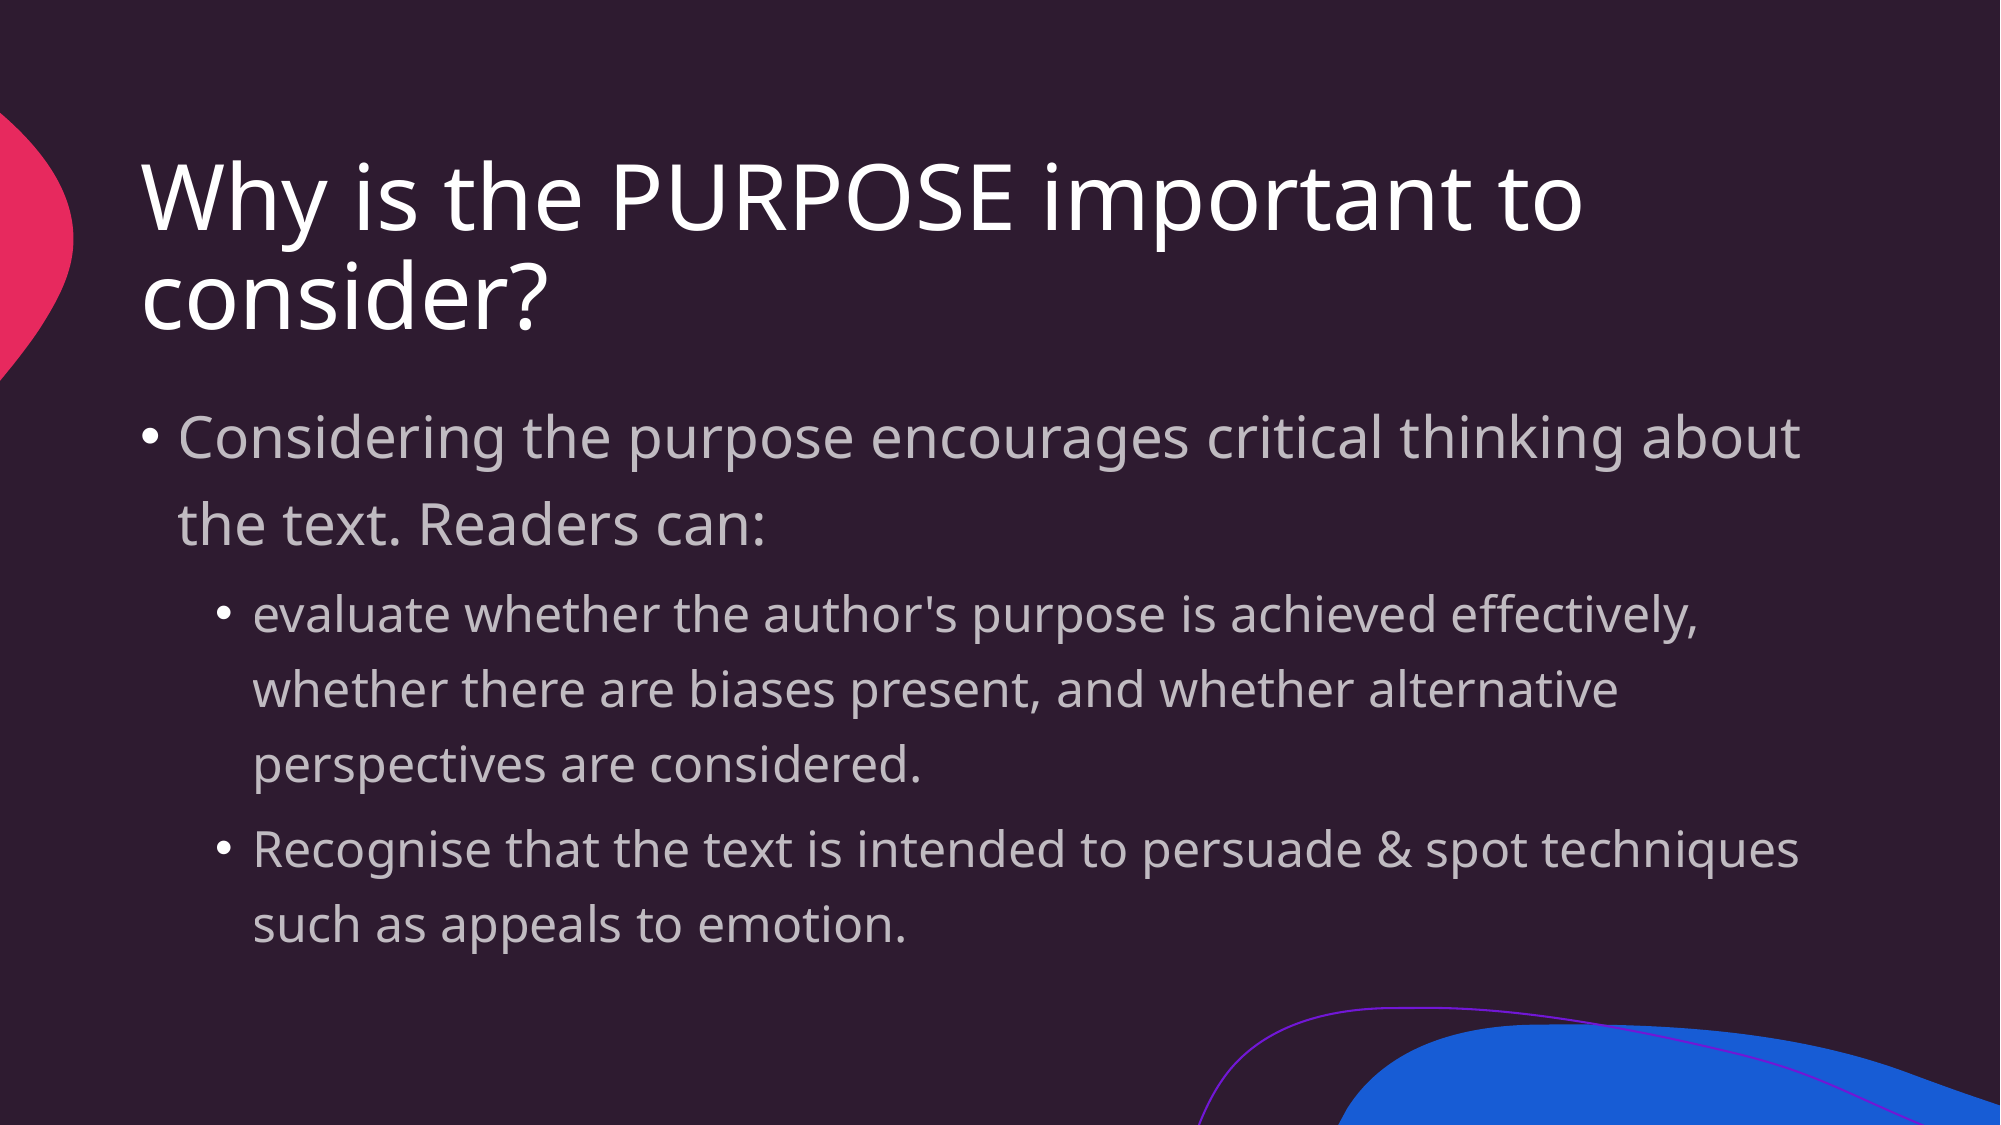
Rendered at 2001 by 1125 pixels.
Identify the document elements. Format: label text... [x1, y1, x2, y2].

list Considering the purpose encourages critical thinking about the text. Readers can: evaluate whether the author's purpose is achieved effectively, whether there are biases present, and whether alternative perspectives are considered. Recognise that the text is intended to persuade & spot techniques such as appeals to emotion. [125, 375, 1875, 1002]
title Why is the PURPOSE important to consider? [125, 125, 1875, 375]
